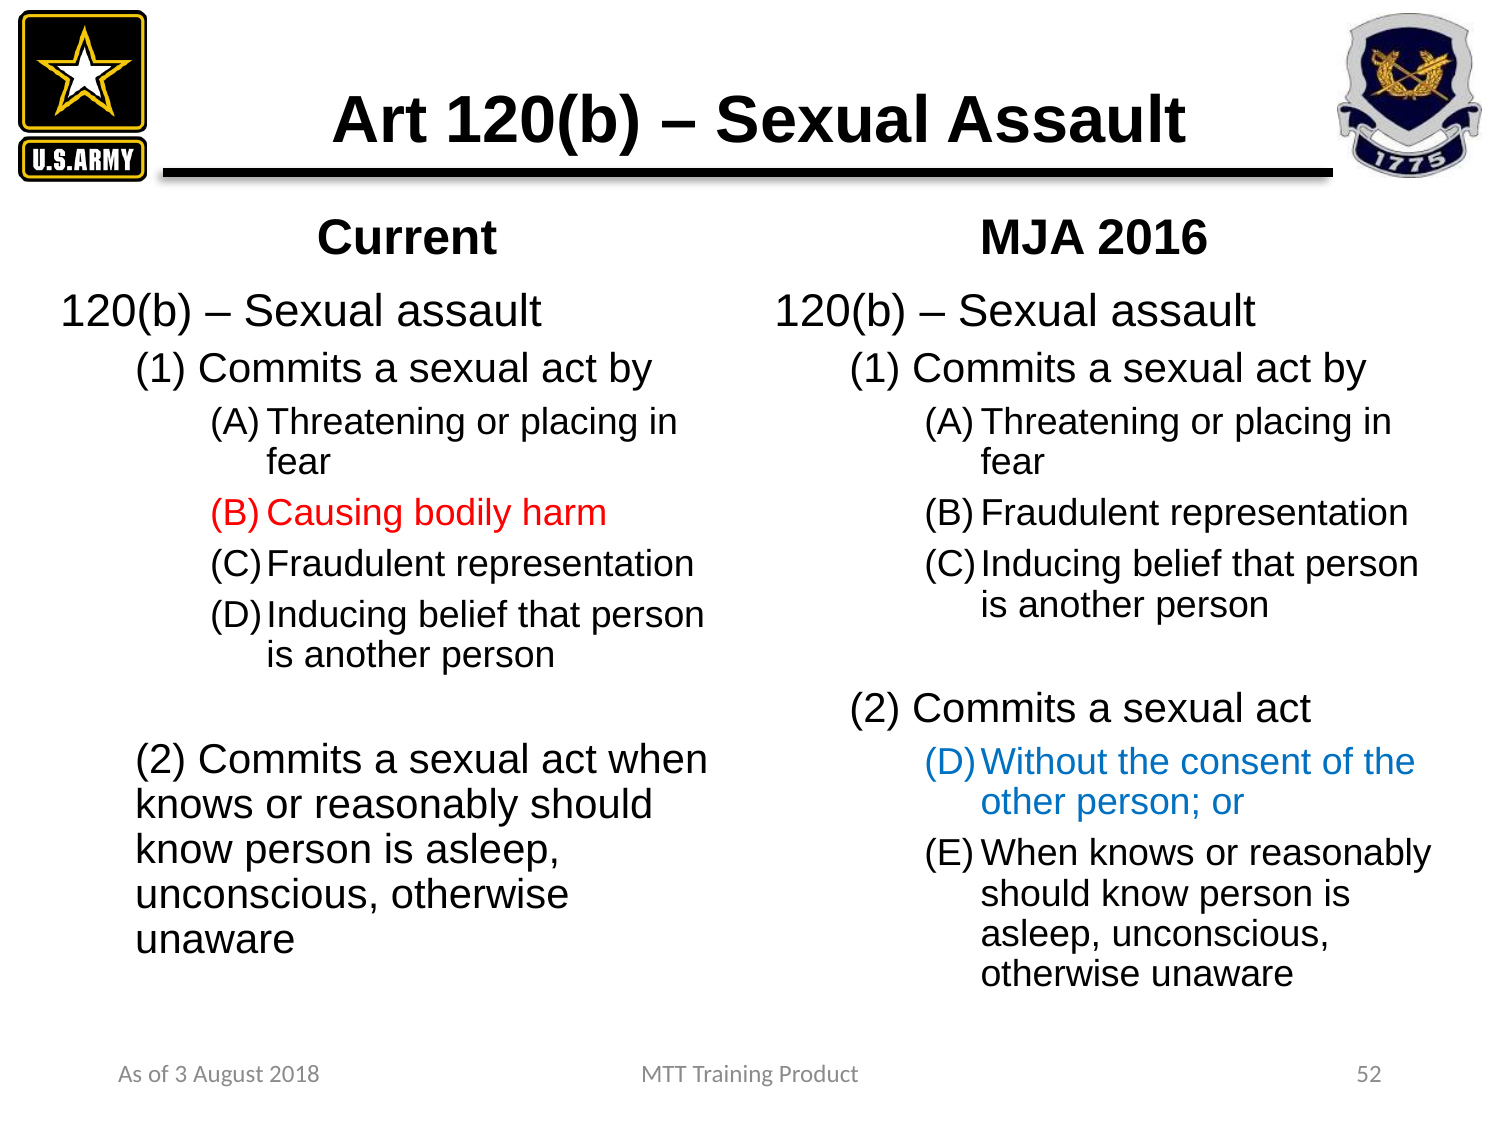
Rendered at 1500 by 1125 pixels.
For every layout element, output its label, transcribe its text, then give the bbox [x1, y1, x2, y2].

list Current [76, 195, 738, 273]
title Art 120(b) – Sexual Assault [146, 59, 1373, 182]
list MJA 2016 [759, 195, 1430, 273]
picture [1337, 13, 1482, 178]
list 120(b) – Sexual assault (1) Commits a sexual act by Threatening or placing in fear Causing bodily harm Fraudulent representation Inducing belief that person is another person (2) Commits a sexual act when knows or reasonably should know person is asleep, unconscious, otherwise unaware [45, 279, 738, 1016]
slide_number 52 [1059, 1042, 1397, 1103]
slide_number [103, 1042, 441, 1103]
picture [18, 10, 147, 182]
list 120(b) – Sexual assault (1) Commits a sexual act by Threatening or placing in fear Fraudulent representation Inducing belief that person is another person (2) Commits a sexual act Without the consent of the other person; or When knows or reasonably should know person is asleep, unconscious, otherwise unaware [759, 279, 1466, 1016]
footer MTT Training Product [496, 1042, 1004, 1103]
